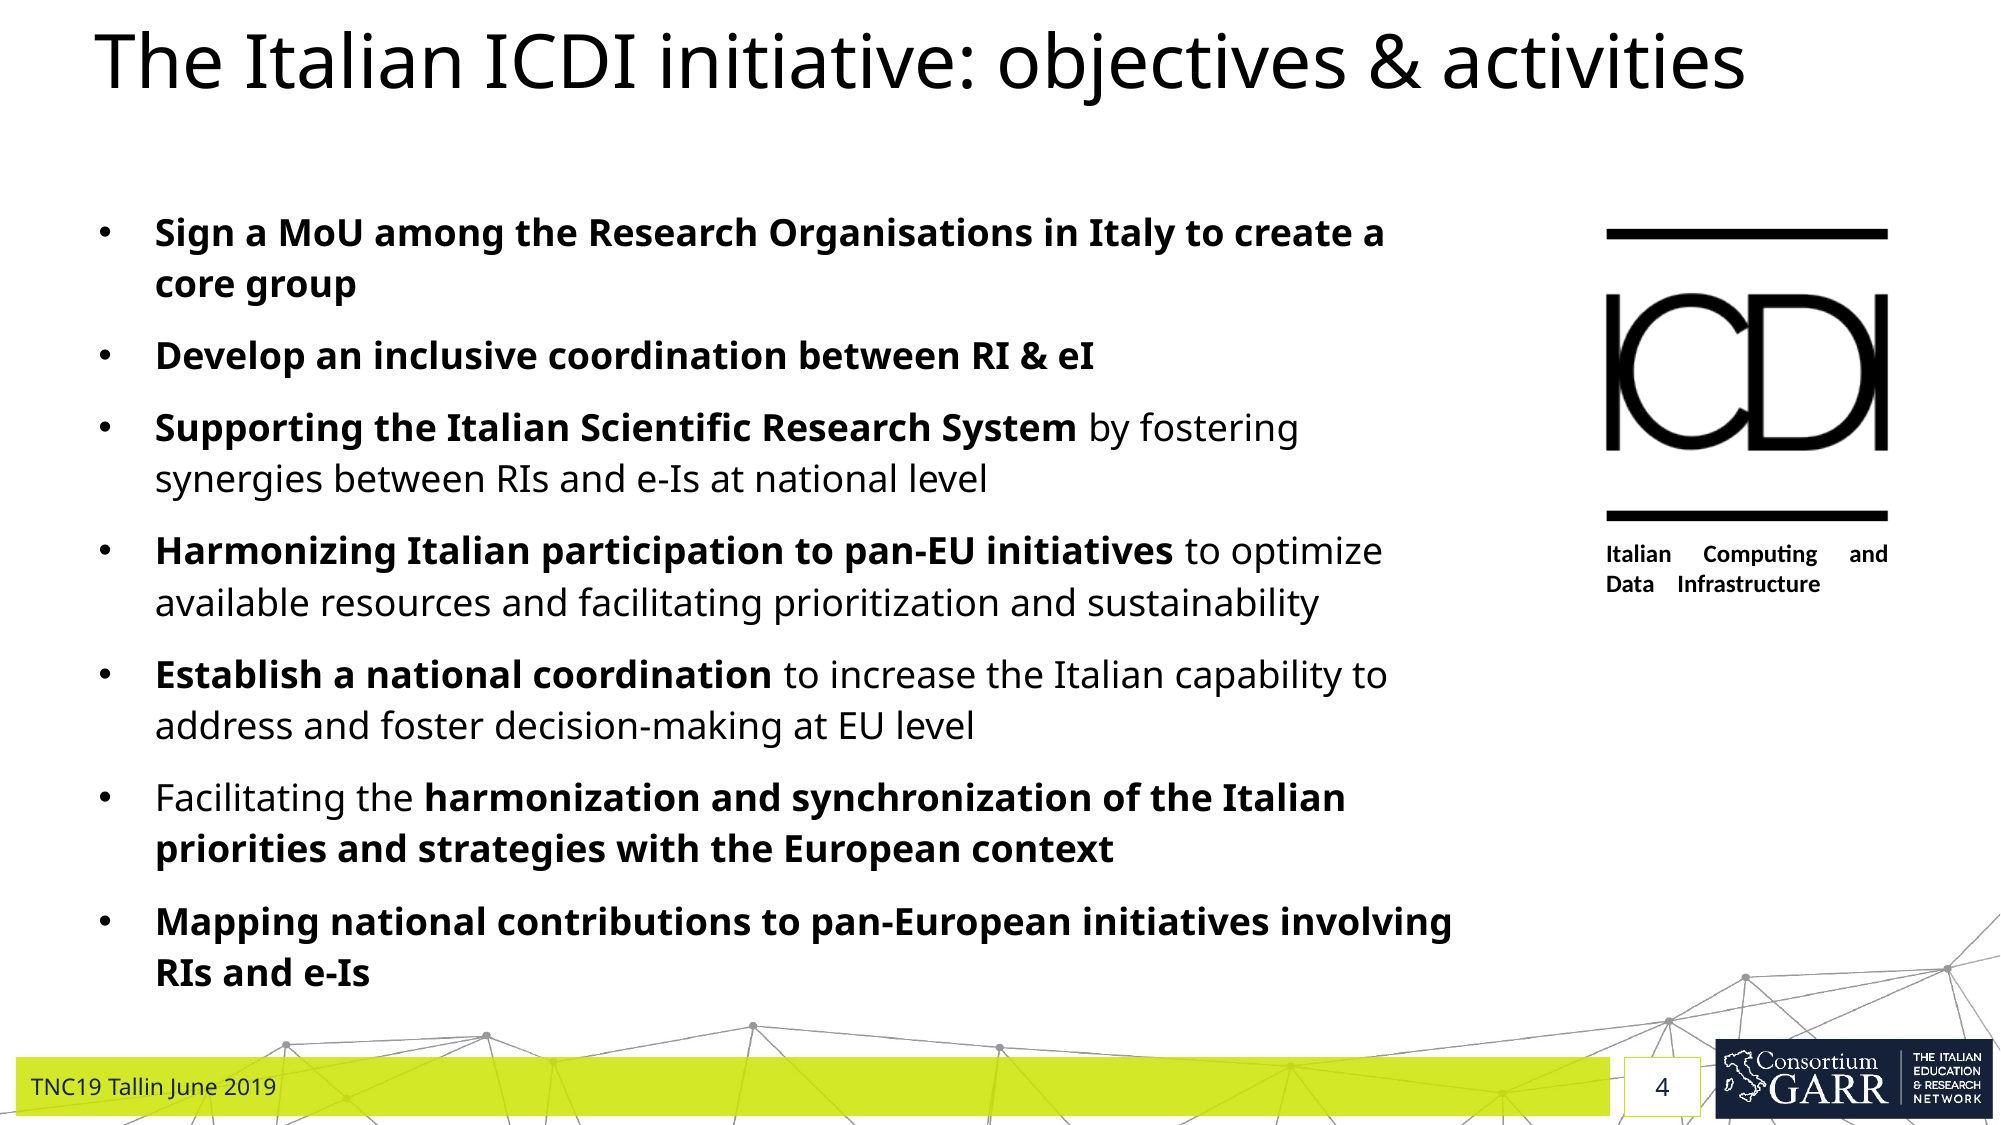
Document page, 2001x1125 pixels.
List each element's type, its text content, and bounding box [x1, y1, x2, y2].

footer TNC19 Tallin June 2019 [15, 1057, 1611, 1117]
title The Italian ICDI initiative: objectives & activities [0, 17, 2000, 94]
picture [0, 0, 2001, 1125]
list Sign a MoU among the Research Organisations in Italy to create a core group Develop an inclusive coordination between RI & eI Supporting the Italian Scientific Research System by fostering synergies between RIs and e-Is at national level Harmonizing Italian participation to pan-EU initiatives to optimize available resources and facilitating prioritization and sustainability Establish a national coordination to increase the Italian capability to address and foster decision-making at EU level Facilitating the harmonization and synchronization of the Italian priorities and strategies with the European context Mapping national contributions to pan-European initiatives involving RIs and e-Is [86, 194, 1484, 1038]
slide_number 4 [1624, 1057, 1701, 1117]
text_box Italian Computing and Data Infrastructure [1591, 536, 1904, 606]
